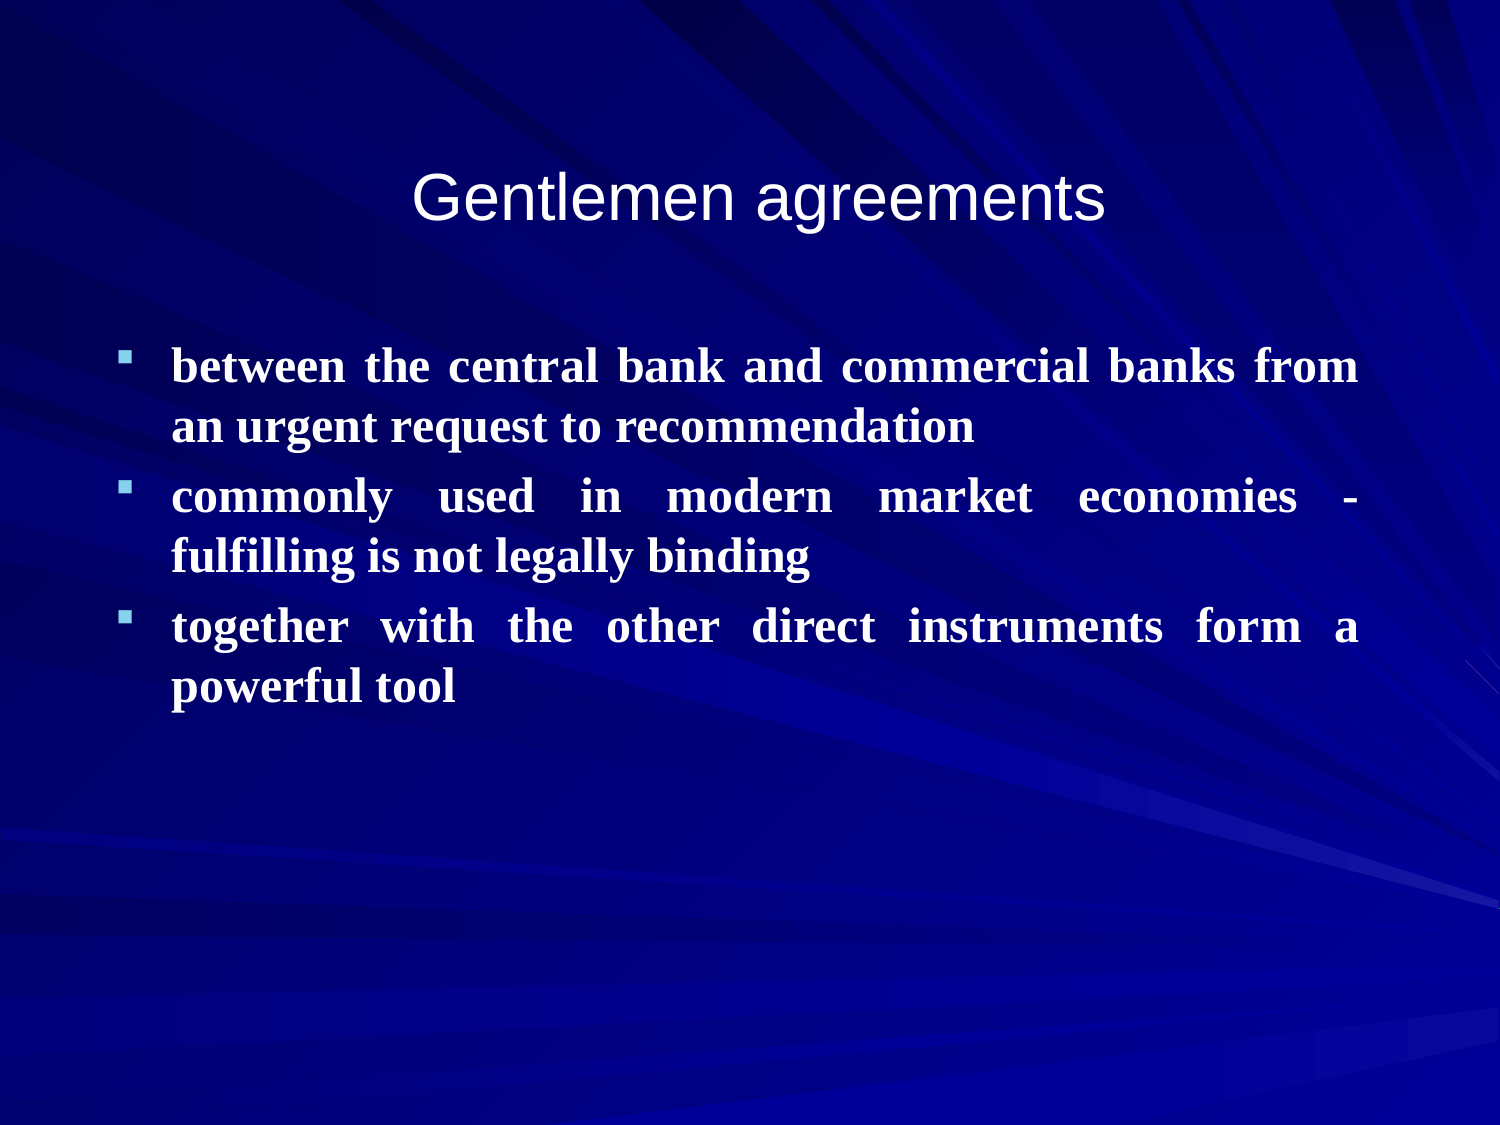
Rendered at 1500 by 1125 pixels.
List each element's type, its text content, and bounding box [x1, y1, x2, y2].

list between the central bank and commercial banks from an urgent request to recommendation commonly used in modern market economies - fulfilling is not legally binding together with the other direct instruments form a powerful tool [99, 324, 1375, 988]
title Gentlemen agreements [75, 99, 1463, 288]
